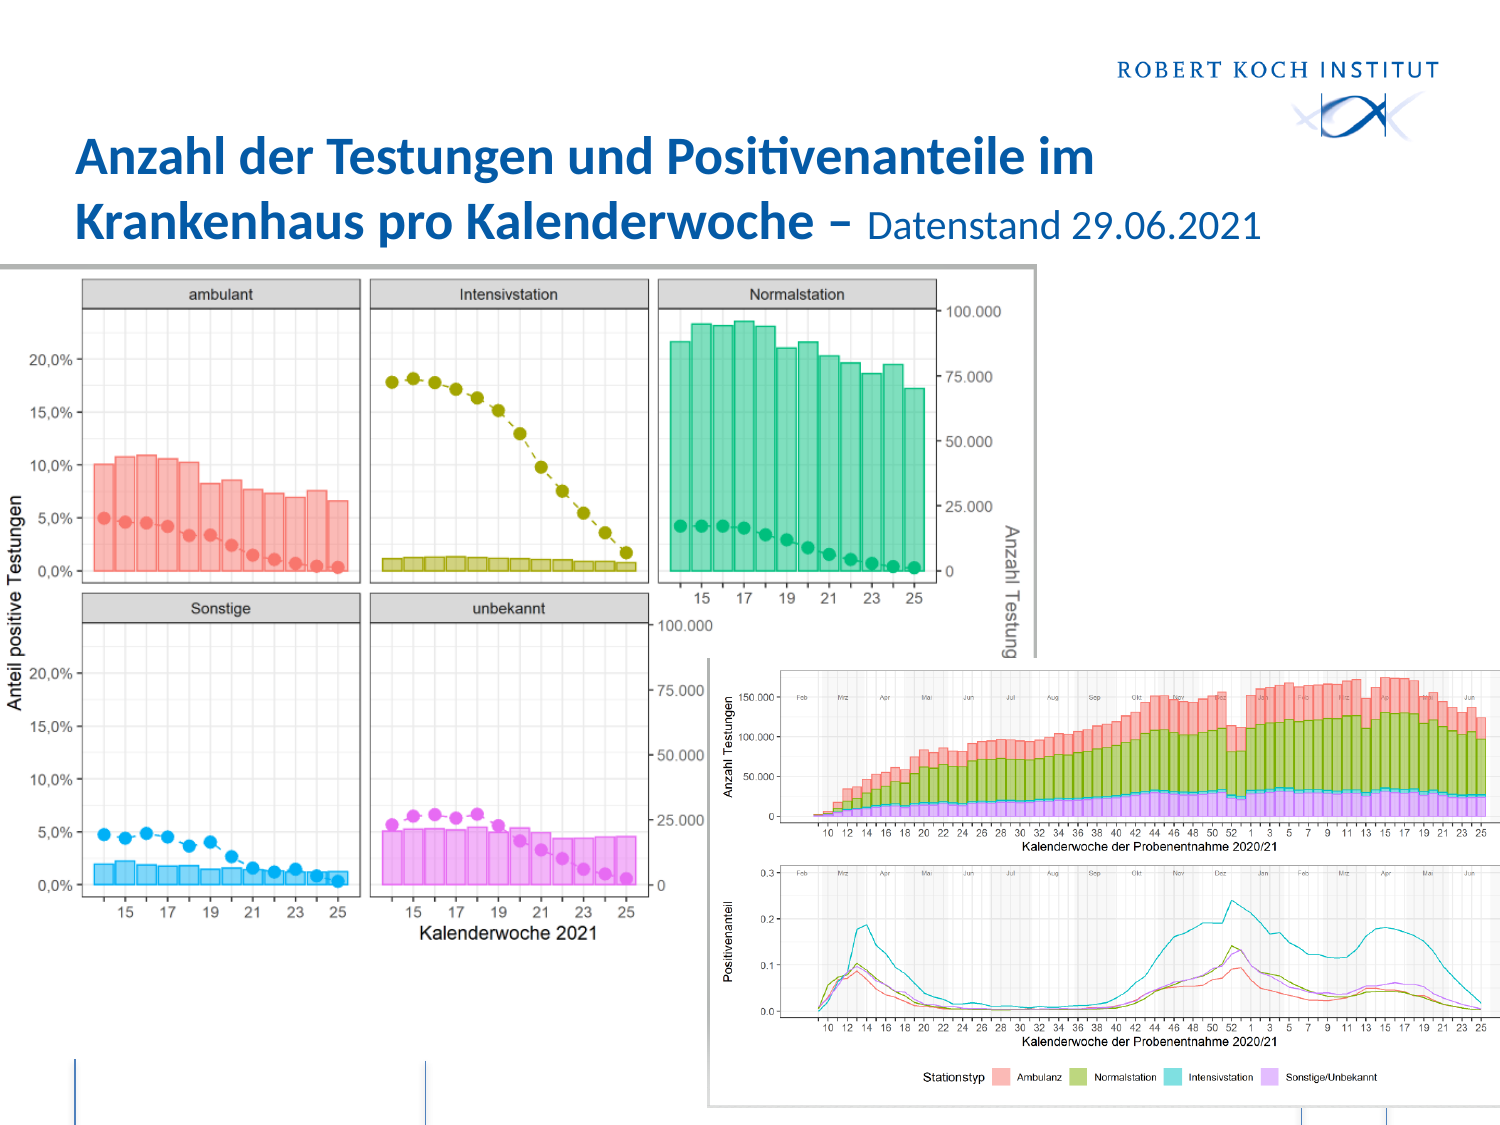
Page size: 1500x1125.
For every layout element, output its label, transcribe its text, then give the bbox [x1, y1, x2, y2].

picture [1109, 53, 1447, 152]
title Anzahl der Testungen und Positivenanteile im Krankenhaus pro Kalenderwoche – Datenstand 29.06.2021 [75, 113, 1385, 258]
picture [707, 658, 1500, 1108]
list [0, 264, 1038, 953]
